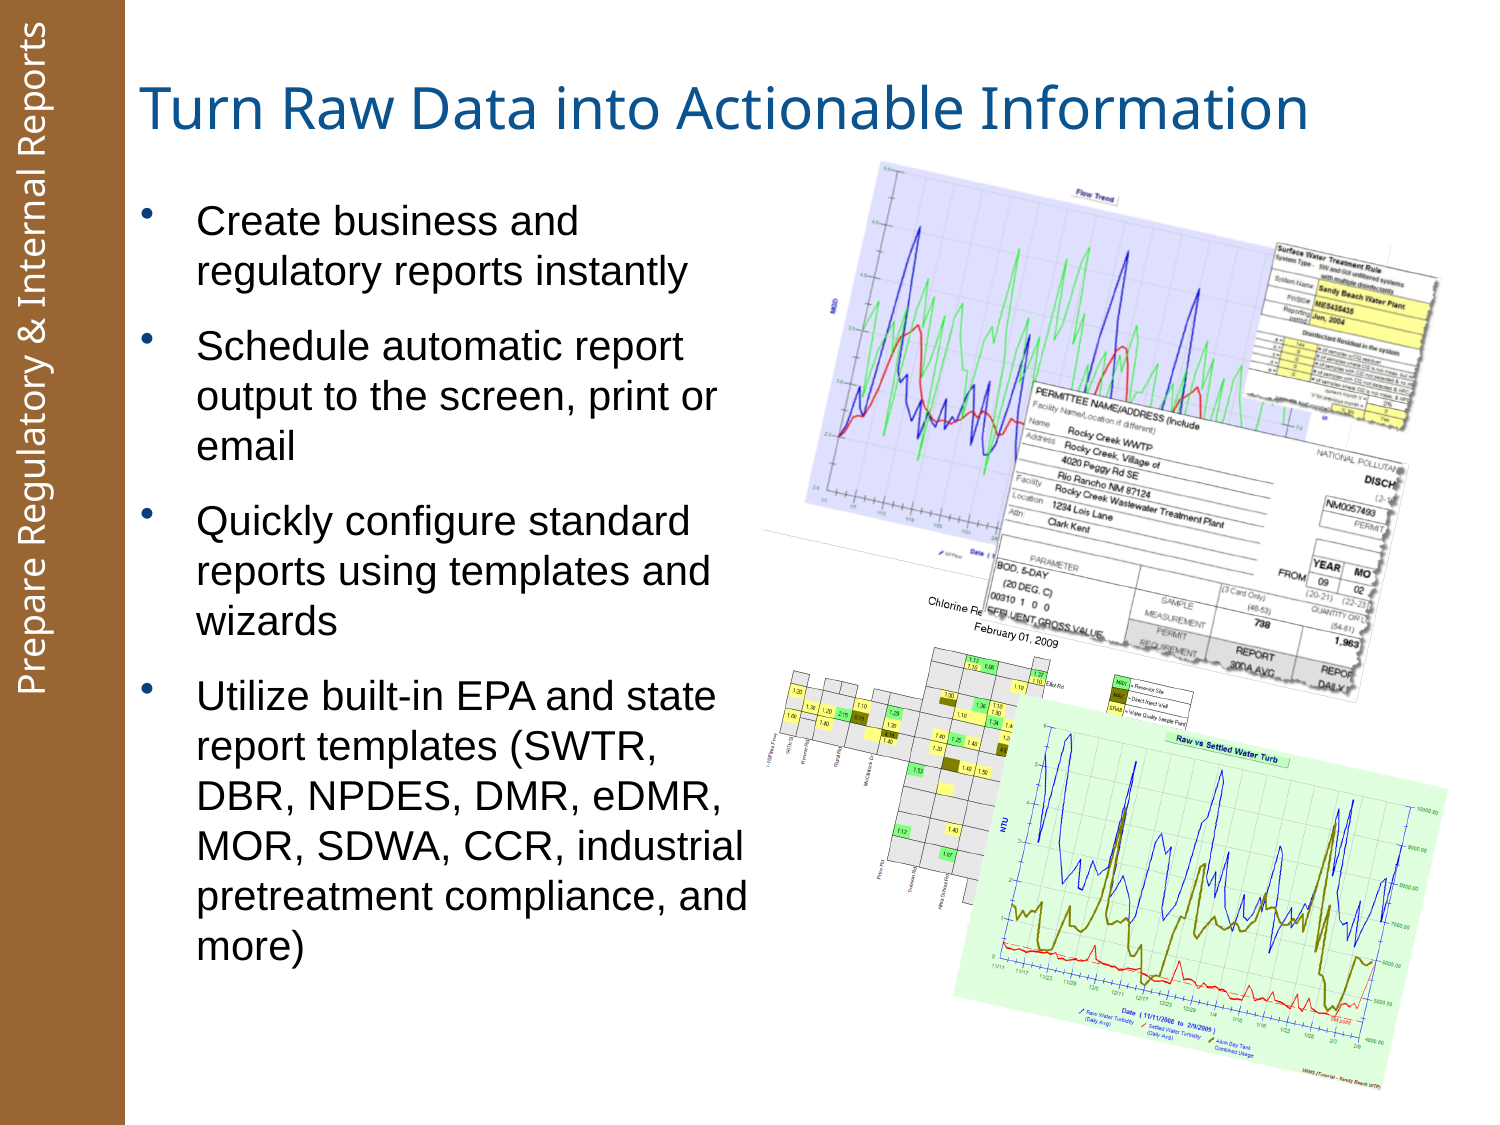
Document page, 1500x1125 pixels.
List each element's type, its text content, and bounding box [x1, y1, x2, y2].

list Create business and regulatory reports instantly Schedule automatic report output to the screen, print or email Quickly configure standard reports using templates and wizards Utilize built-in EPA and state report templates (SWTR, DBR, NPDES, DMR, eDMR, MOR, SDWA, CCR, industrial pretreatment compliance, and more) [124, 186, 776, 1013]
picture [761, 186, 1463, 1090]
title Turn Raw Data into Actionable Information [0, 24, 1451, 188]
